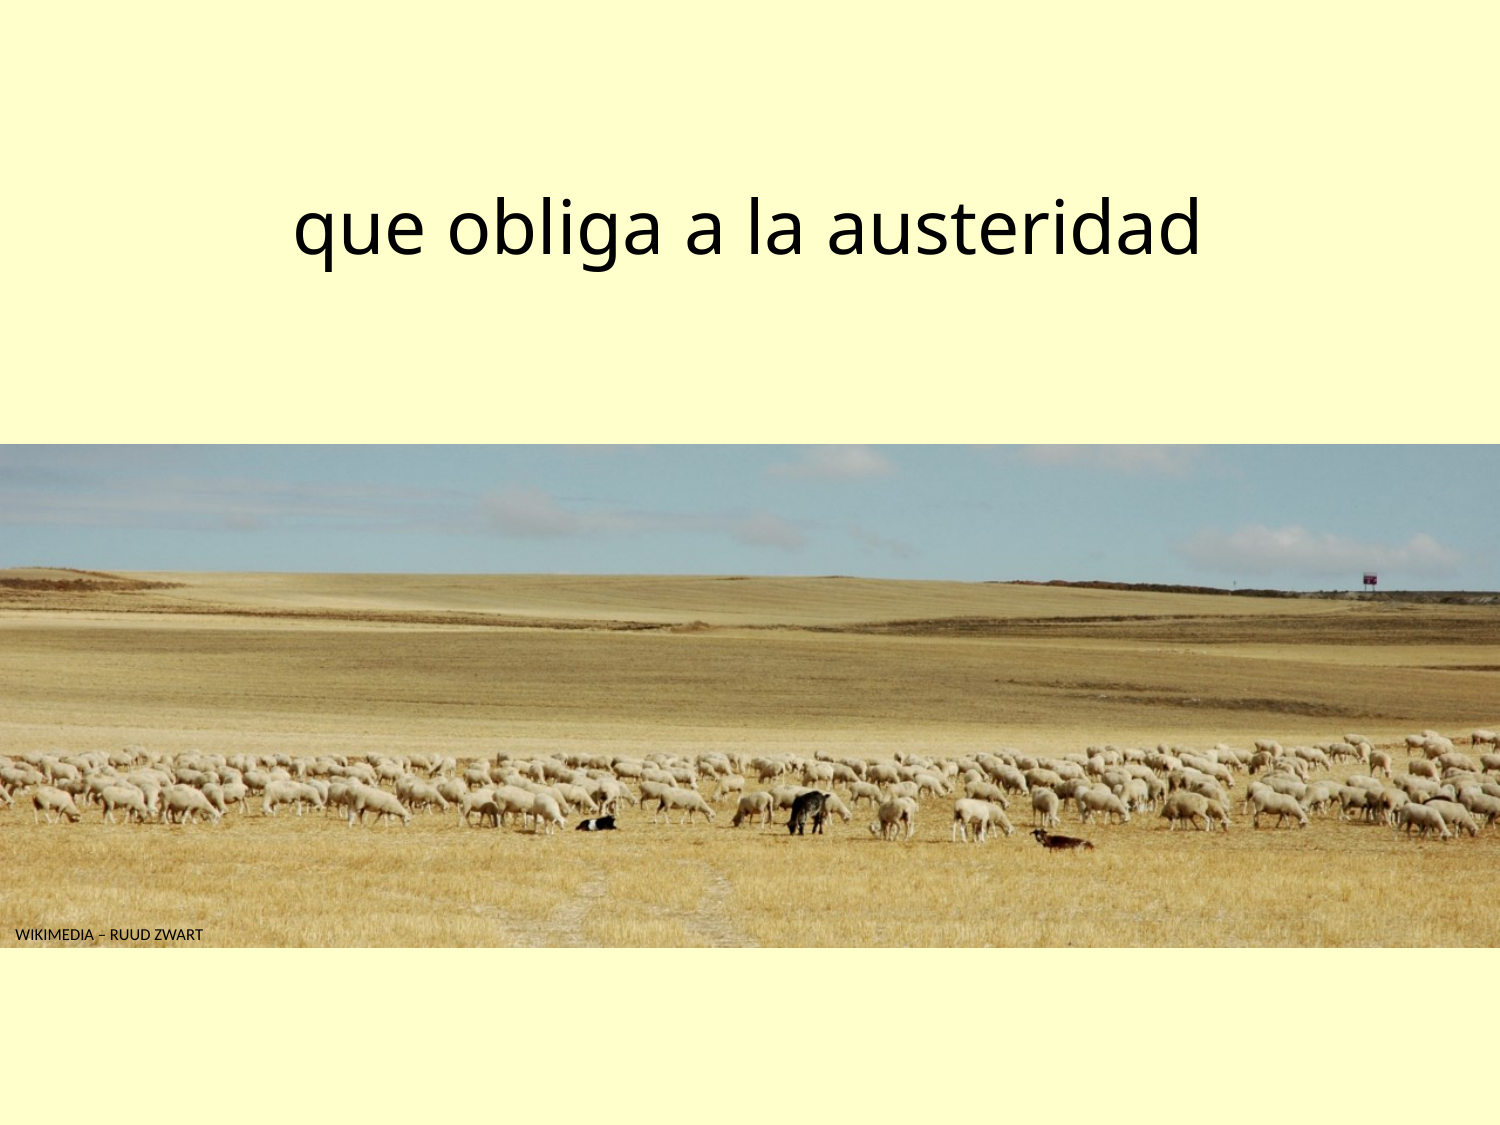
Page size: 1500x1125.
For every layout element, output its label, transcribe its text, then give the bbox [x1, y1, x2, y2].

text_box que obliga a la austeridad [277, 172, 1220, 278]
picture [0, 444, 1500, 948]
